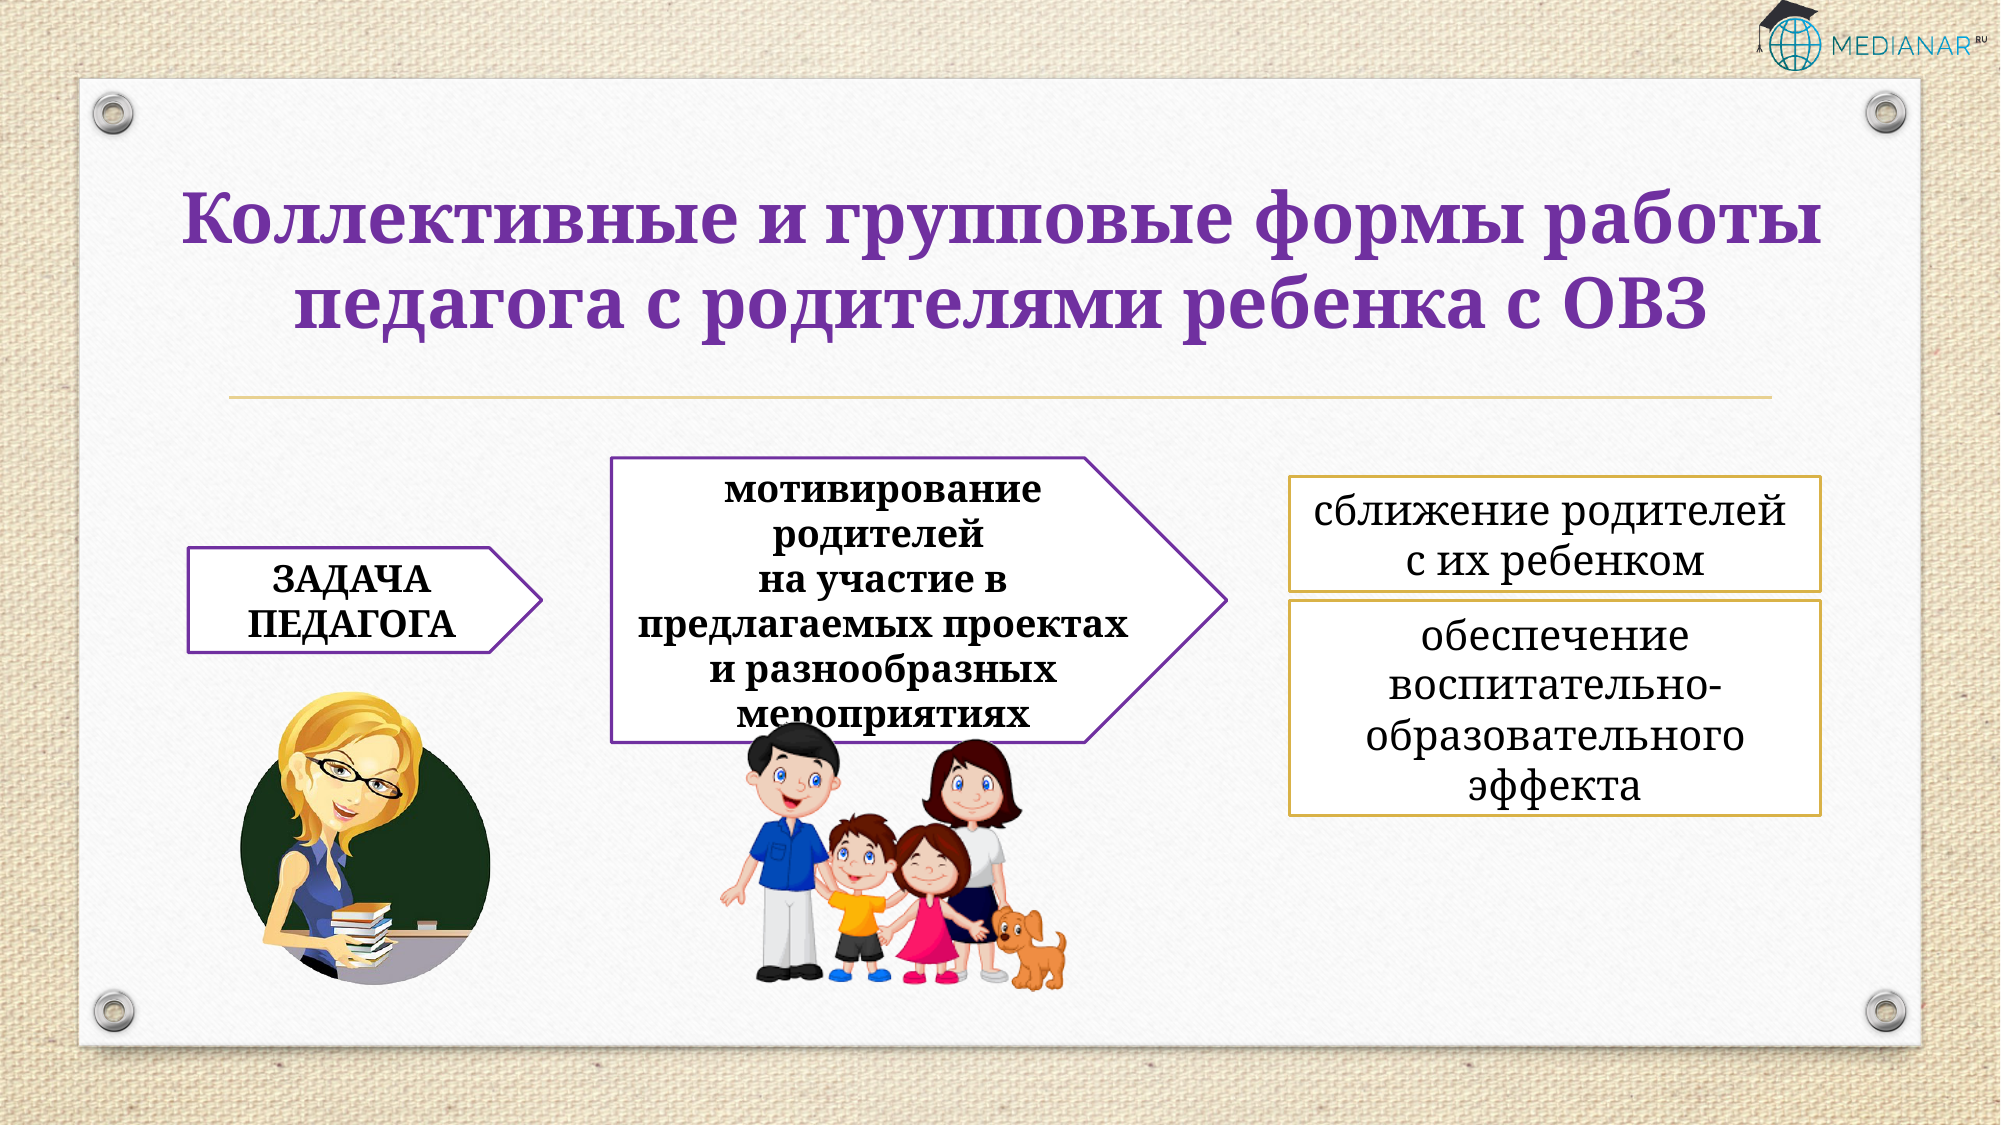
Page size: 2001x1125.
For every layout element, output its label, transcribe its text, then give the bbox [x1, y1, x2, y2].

picture [0, 0, 2001, 1125]
text_box сближение родителей с их ребенком [1288, 475, 1822, 592]
text_box обеспечение воспитательно-образовательного эффекта [1288, 600, 1822, 817]
text_box Коллективные и групповые формы работы педагога с родителями ребенка с ОВЗ [148, 165, 1856, 351]
text_box ЗАДАЧА ПЕДАГОГА [186, 546, 543, 654]
text_box мотивирование родителей на участие в предлагаемых проектах и разнообразных мероприятиях [610, 456, 1228, 744]
